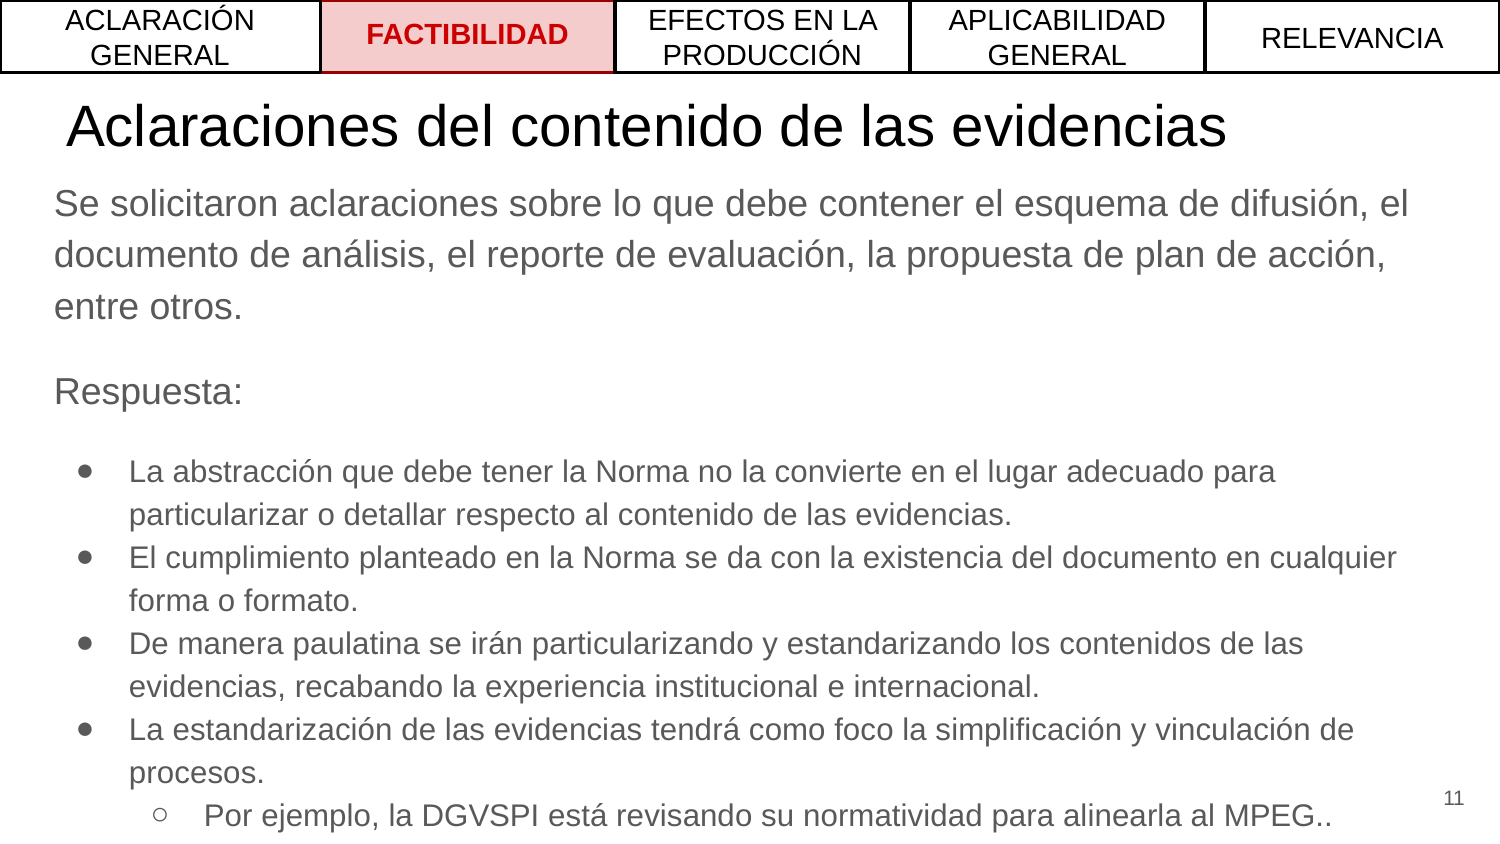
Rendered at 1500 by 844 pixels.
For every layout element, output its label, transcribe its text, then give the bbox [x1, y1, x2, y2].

list Se solicitaron aclaraciones sobre lo que debe contener el esquema de difusión, el documento de análisis, el reporte de evaluación, la propuesta de plan de acción, entre otros. Respuesta: La abstracción que debe tener la Norma no la convierte en el lugar adecuado para particularizar o detallar respecto al contenido de las evidencias. El cumplimiento planteado en la Norma se da con la existencia del documento en cualquier forma o formato. De manera paulatina se irán particularizando y estandarizando los contenidos de las evidencias, recabando la experiencia institucional e internacional. La estandarización de las evidencias tendrá como foco la simplificación y vinculación de procesos. Por ejemplo, la DGVSPI está revisando su normatividad para alinearla al MPEG.. [38, 156, 1437, 718]
title Aclaraciones del contenido de las evidencias [51, 73, 1449, 167]
text_box RELEVANCIA [1205, 0, 1500, 73]
text_box APLICABILIDAD GENERAL [910, 0, 1205, 73]
text_box EFECTOS EN LA PRODUCCIÓN [615, 0, 910, 73]
text_box FACTIBILIDAD [321, 0, 615, 73]
text_box ACLARACIÓN GENERAL [0, 0, 321, 73]
slide_number ‹#› [1389, 764, 1480, 830]
